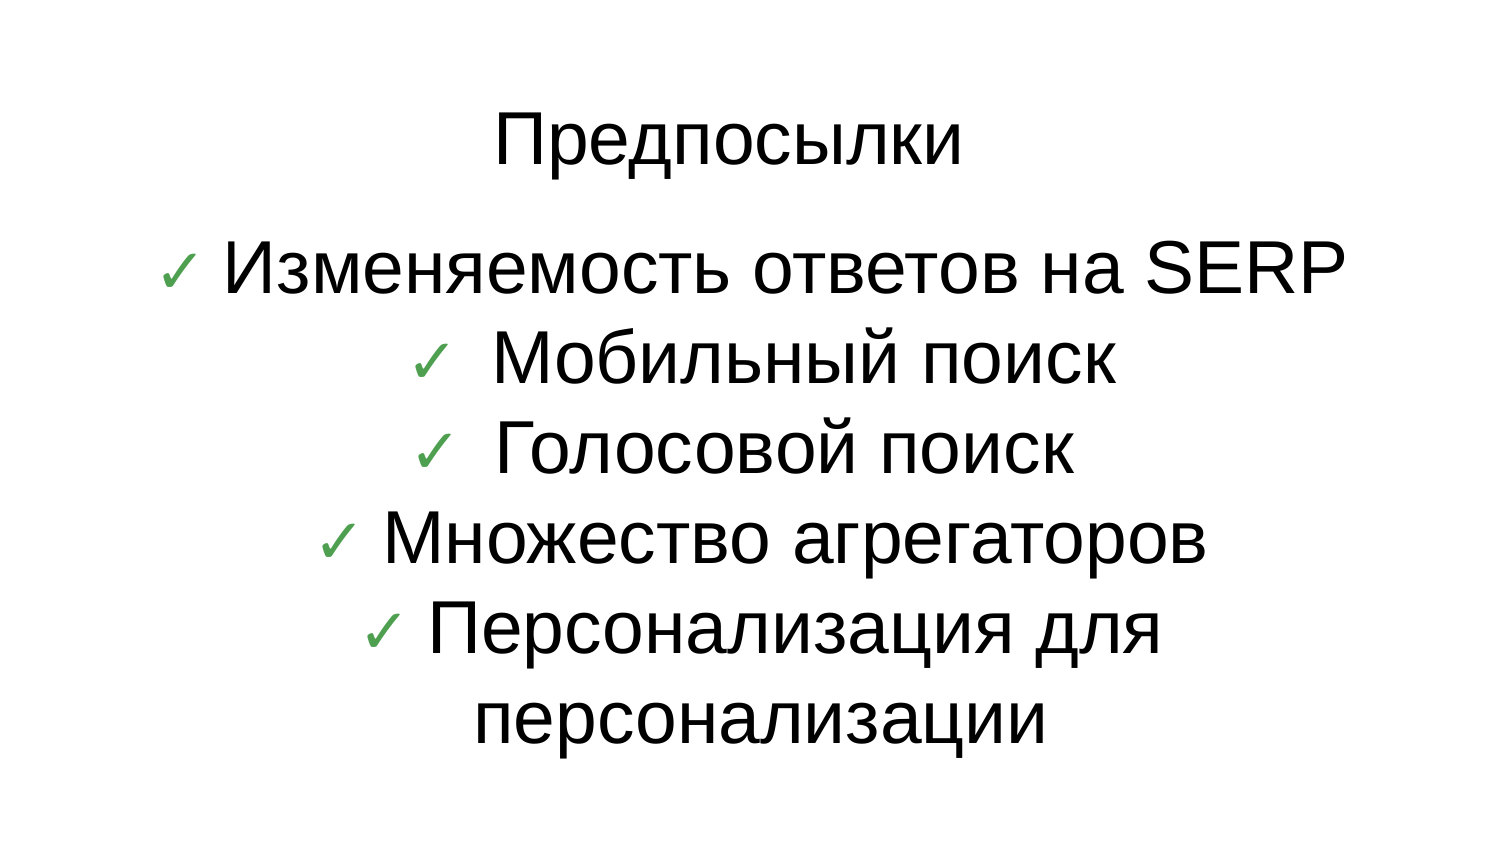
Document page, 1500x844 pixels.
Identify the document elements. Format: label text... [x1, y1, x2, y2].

title Предпосылки [40, 60, 1439, 195]
subtitle ✓ Изменяемость ответов на SERP ✓ Мобильный поиск ✓ Голосовой поиск ✓ Множество агрегаторов ✓ Персонализация для персонализации [62, 133, 1461, 711]
